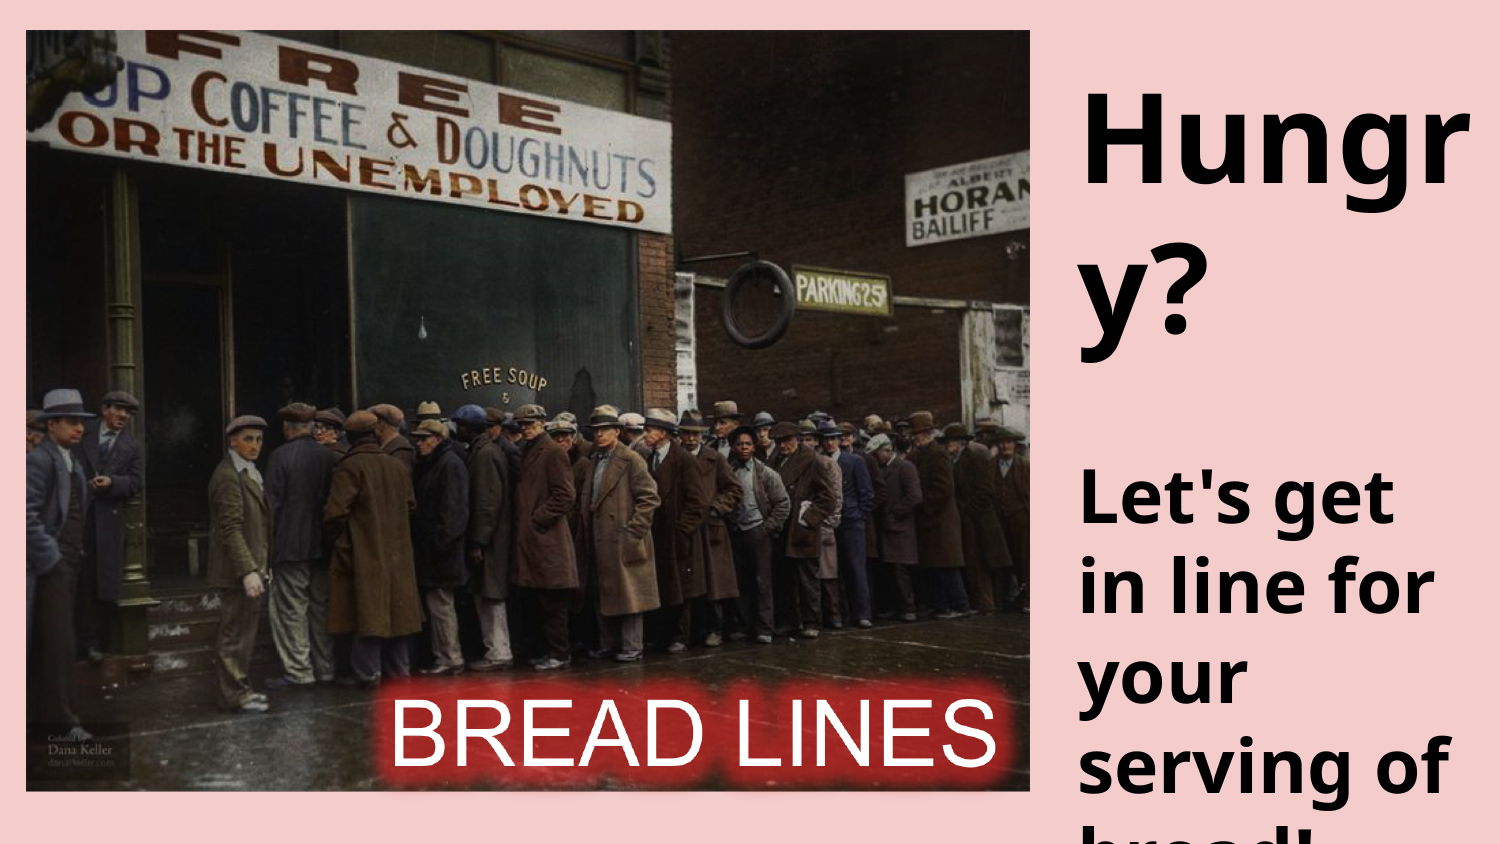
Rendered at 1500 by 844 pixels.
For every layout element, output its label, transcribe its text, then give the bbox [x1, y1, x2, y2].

picture [25, 30, 1235, 835]
text_box Hungry? Let's get in line for your serving of bread! [1061, 43, 1500, 649]
